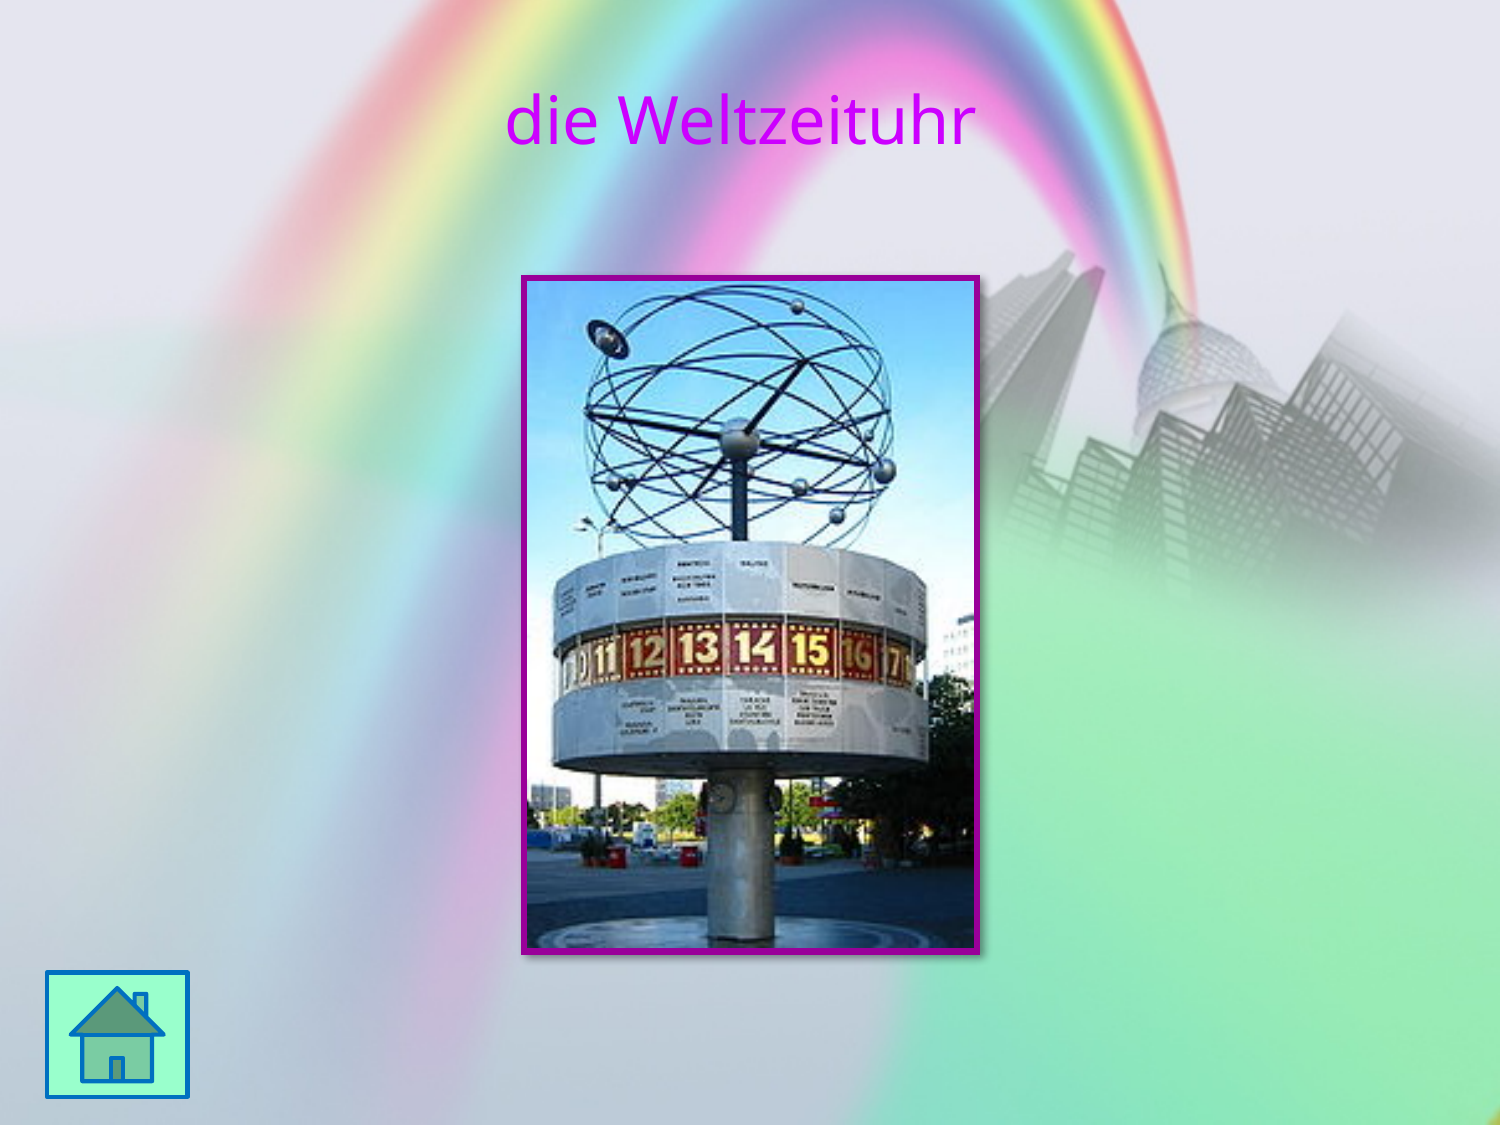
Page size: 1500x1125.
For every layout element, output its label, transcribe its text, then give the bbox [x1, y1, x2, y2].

text_box [45, 970, 190, 1099]
picture [0, 0, 1500, 1125]
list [527, 280, 975, 949]
text_box die Weltzeituhr [489, 70, 993, 165]
